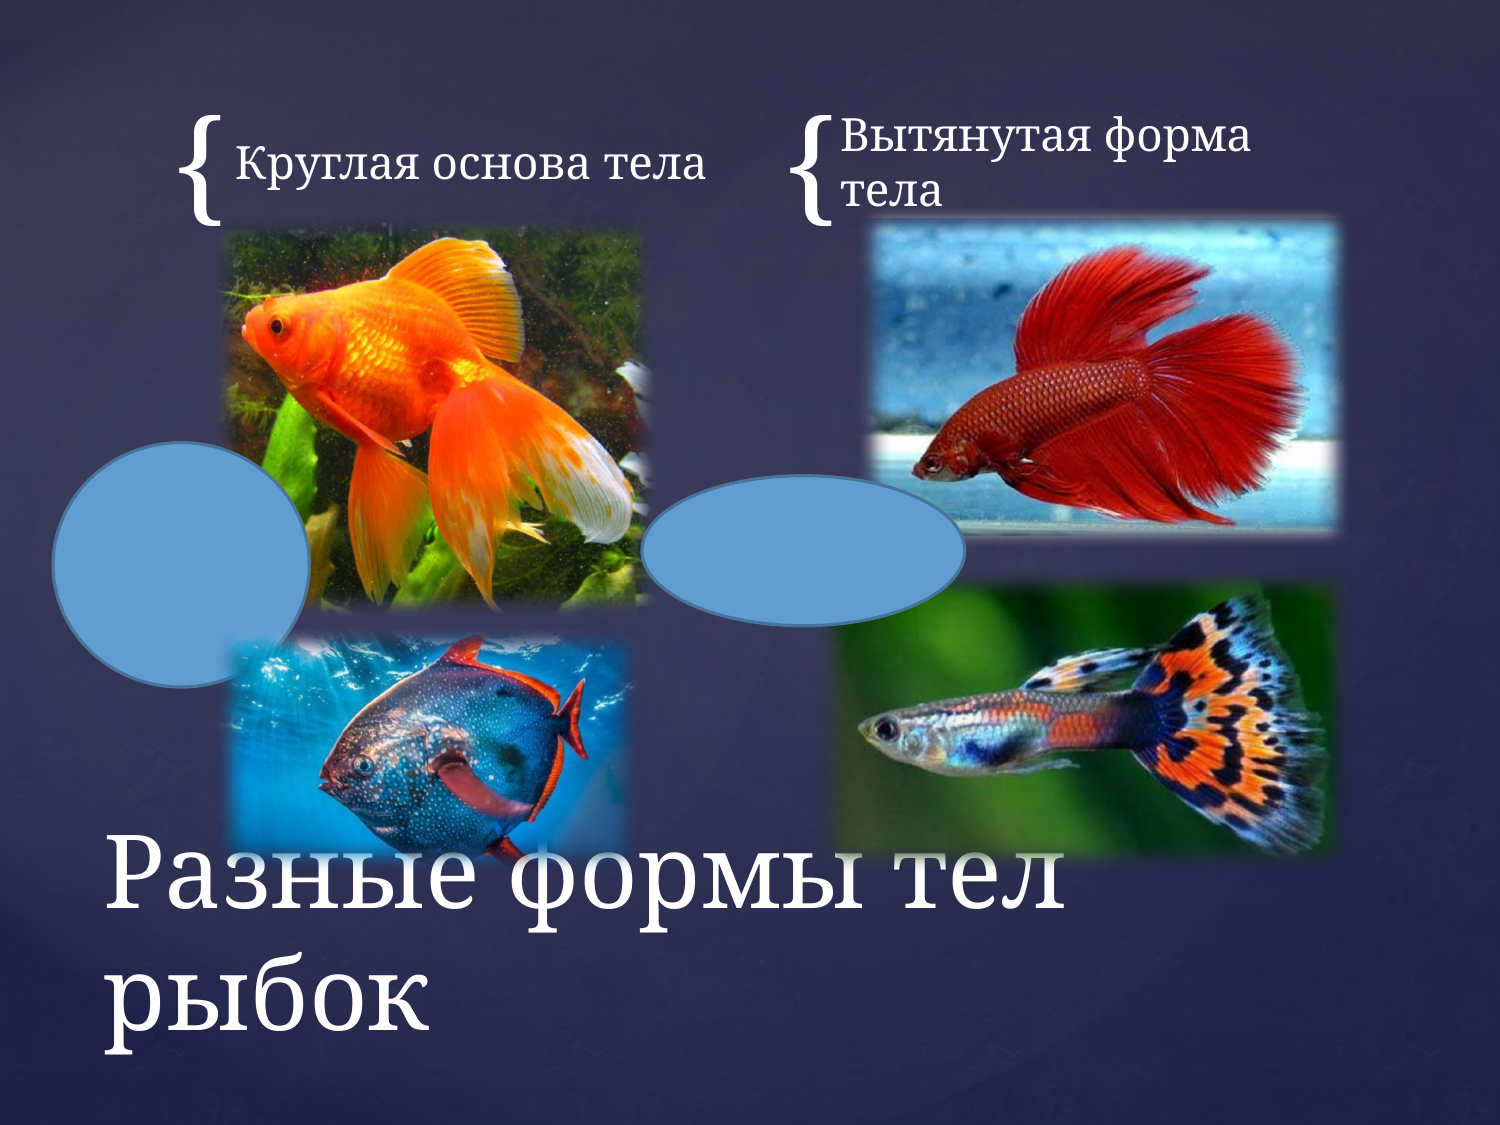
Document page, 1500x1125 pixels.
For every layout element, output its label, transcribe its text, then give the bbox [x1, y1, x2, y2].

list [210, 211, 659, 619]
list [814, 565, 1353, 874]
list Круглая основа тела [219, 108, 757, 214]
list Вытянутая форма тела [825, 108, 1362, 214]
text_box [667, 474, 848, 628]
text_box [51, 440, 203, 689]
title Разные формы тел рыбок [88, 928, 1365, 1059]
picture [212, 625, 645, 874]
picture [855, 204, 1353, 550]
